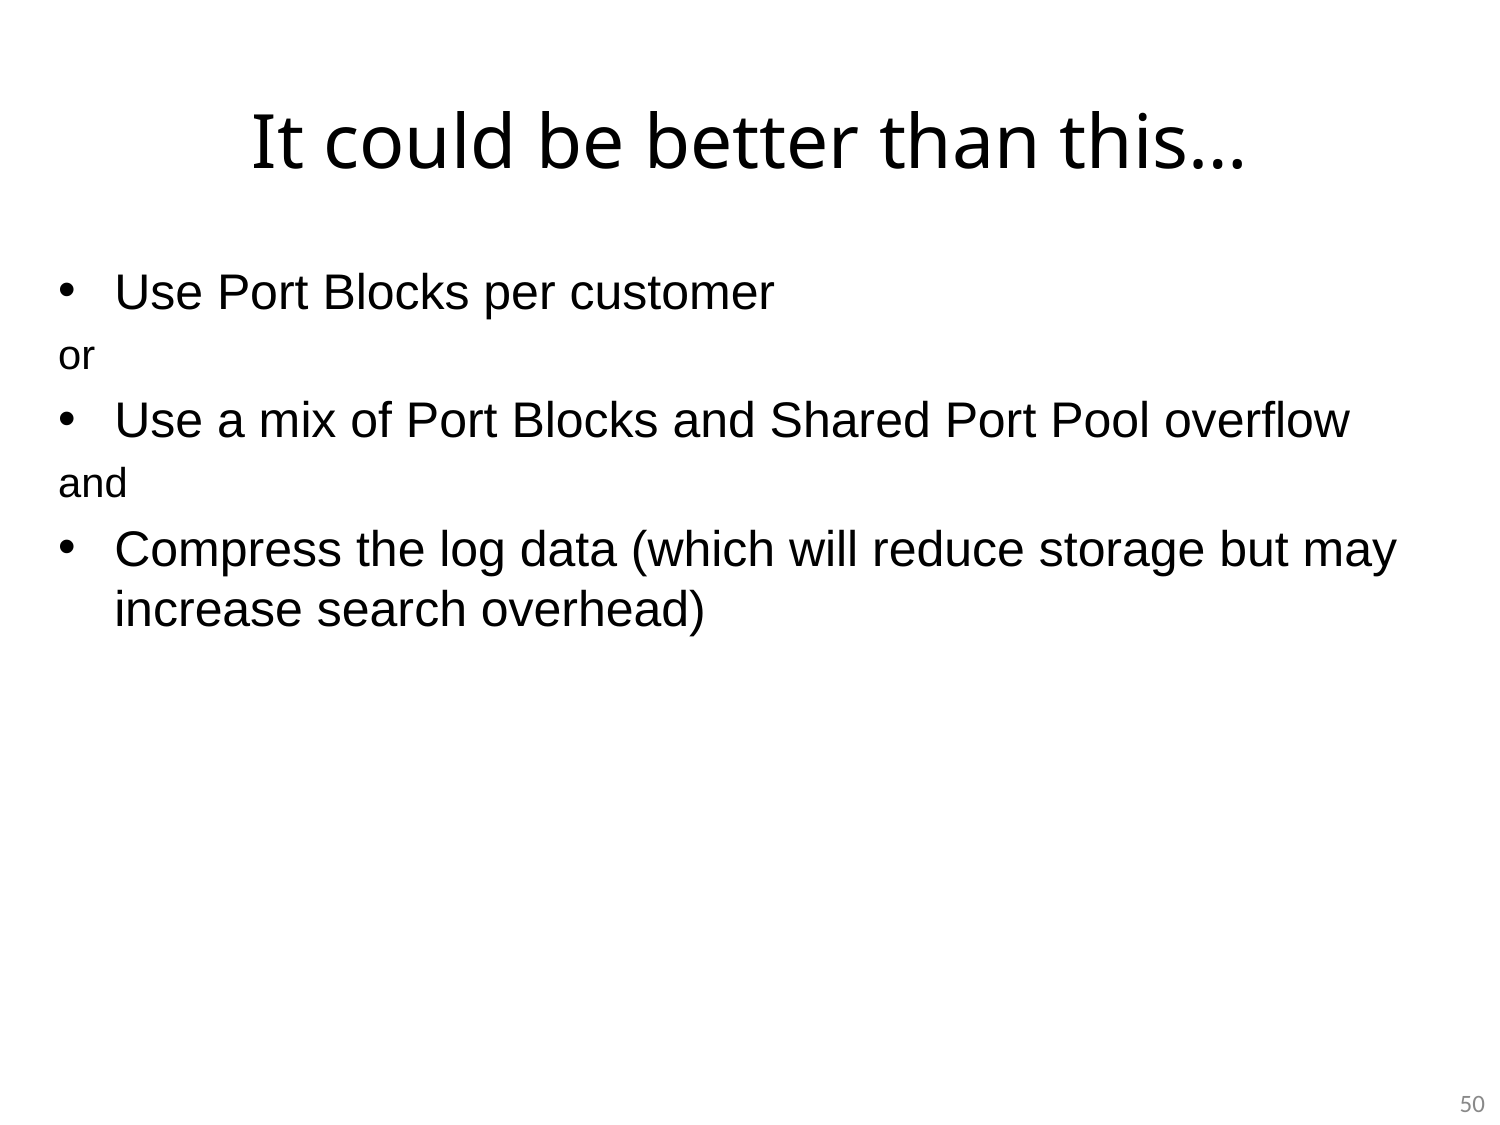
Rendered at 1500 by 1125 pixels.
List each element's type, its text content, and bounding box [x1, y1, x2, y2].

slide_number 50 [1149, 1072, 1500, 1125]
title It could be better than this… [43, 45, 1457, 233]
list Use Port Blocks per customer or Use a mix of Port Blocks and Shared Port Pool overflow and Compress the log data (which will reduce storage but may increase search overhead) [43, 251, 1457, 1017]
